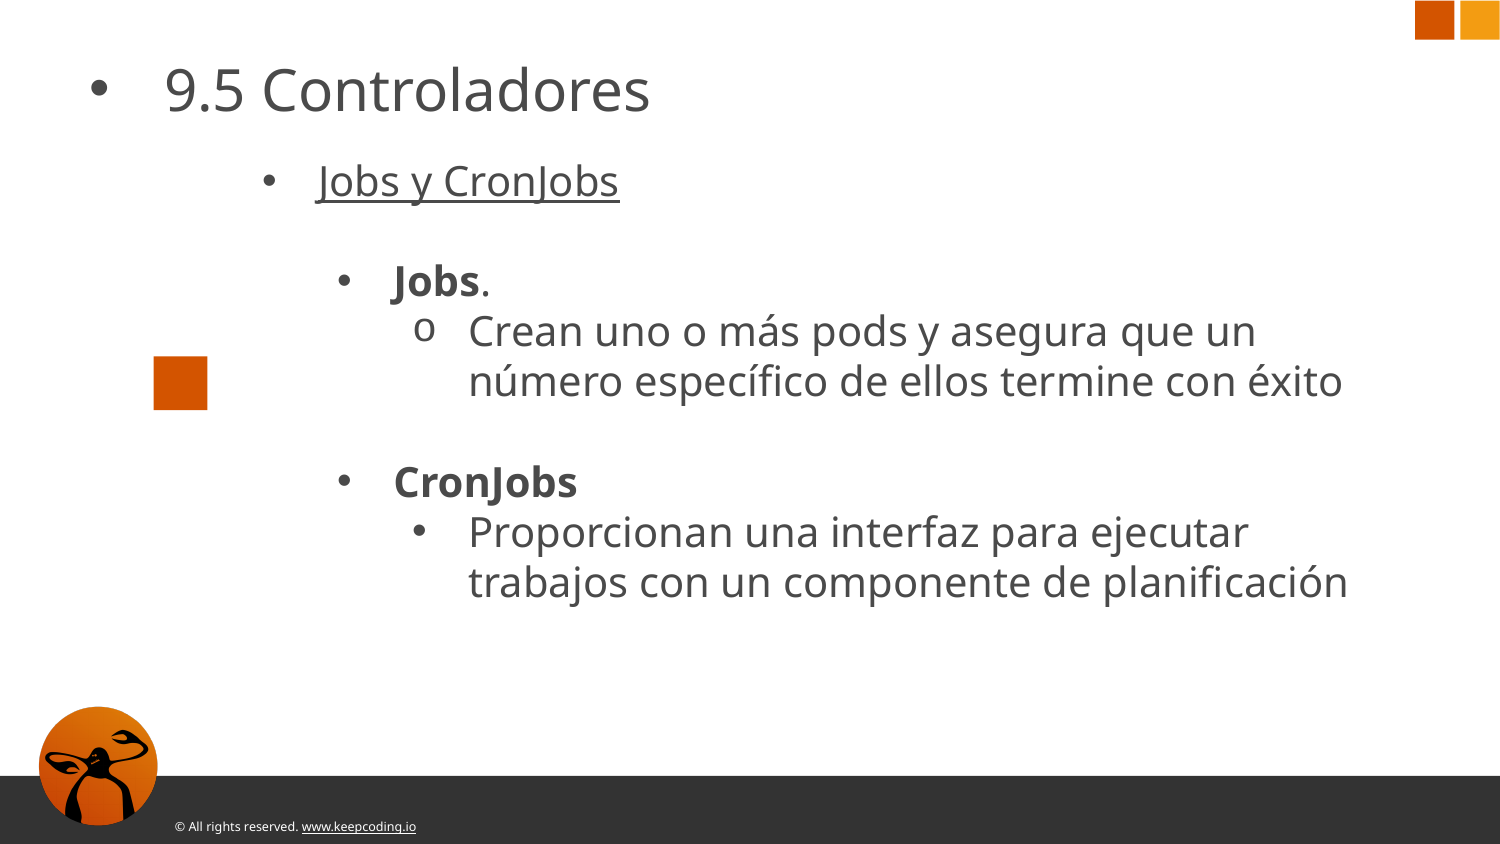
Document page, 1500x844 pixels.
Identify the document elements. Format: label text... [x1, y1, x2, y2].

subtitle 9.5 Controladores [43, 44, 1441, 175]
text_box Jobs y CronJobs Jobs. Crean uno o más pods y asegura que un número específico de ellos termine con éxito CronJobs Proporcionan una interfaz para ejecutar trabajos con un componente de planificación [216, 146, 1424, 768]
picture [0, 673, 246, 844]
